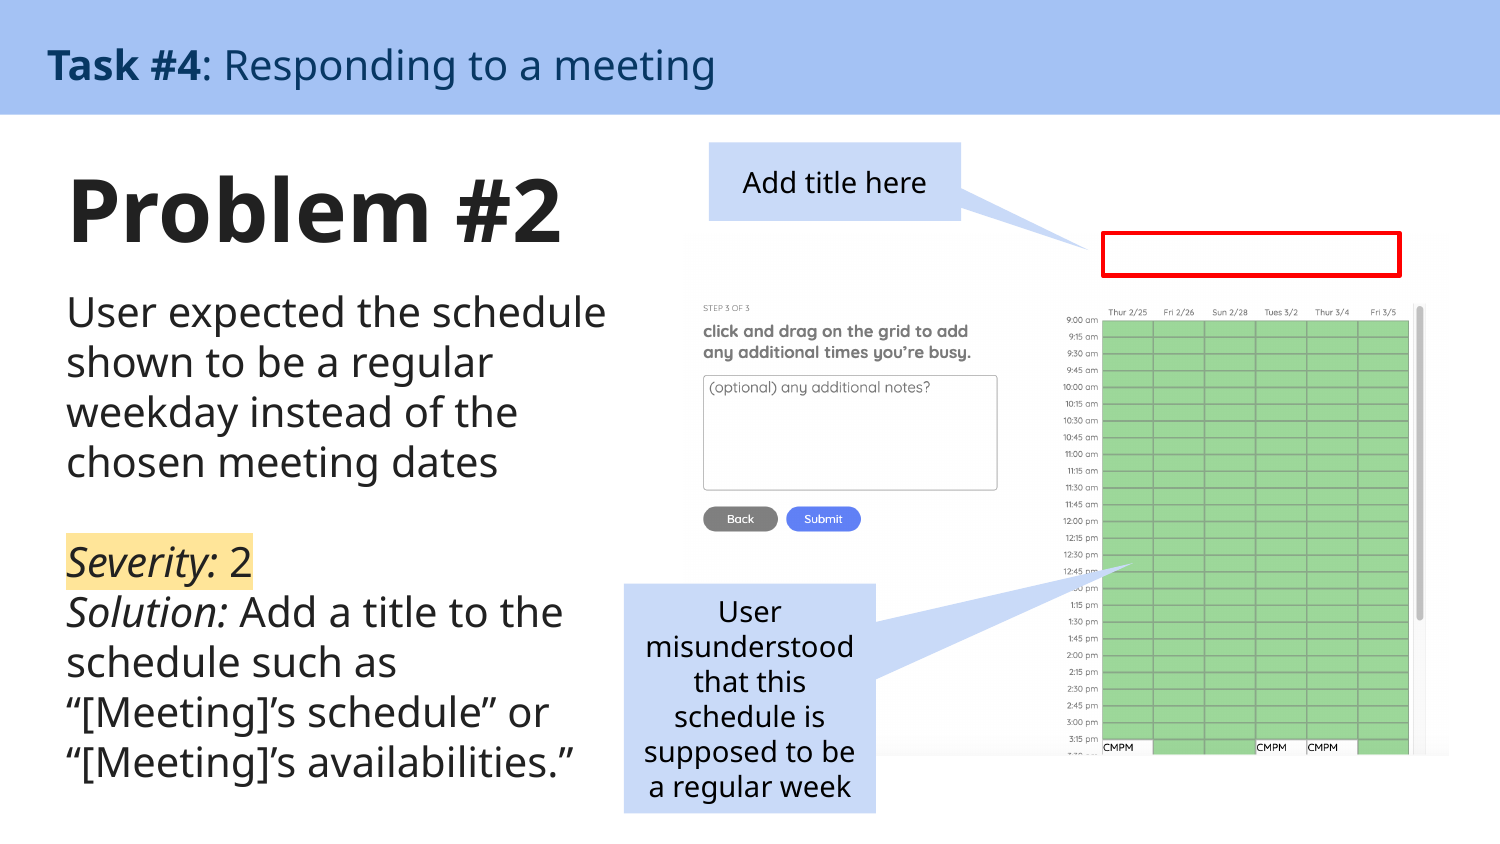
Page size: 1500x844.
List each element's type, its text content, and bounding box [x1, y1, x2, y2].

text_box User expected the schedule shown to be a regular weekday instead of the chosen meeting dates Severity: 2 Solution: Add a title to the schedule such as “[Meeting]’s schedule” or “[Meeting]’s availabilities.” [51, 271, 630, 802]
text_box User misunderstood that this schedule is supposed to be a regular week [623, 583, 876, 814]
picture [682, 232, 1450, 757]
text_box [0, 0, 1500, 115]
title Problem #2 [51, 139, 1449, 272]
subtitle Task #4: Responding to a meeting [31, 16, 1430, 95]
text_box Add title here [708, 142, 1050, 231]
